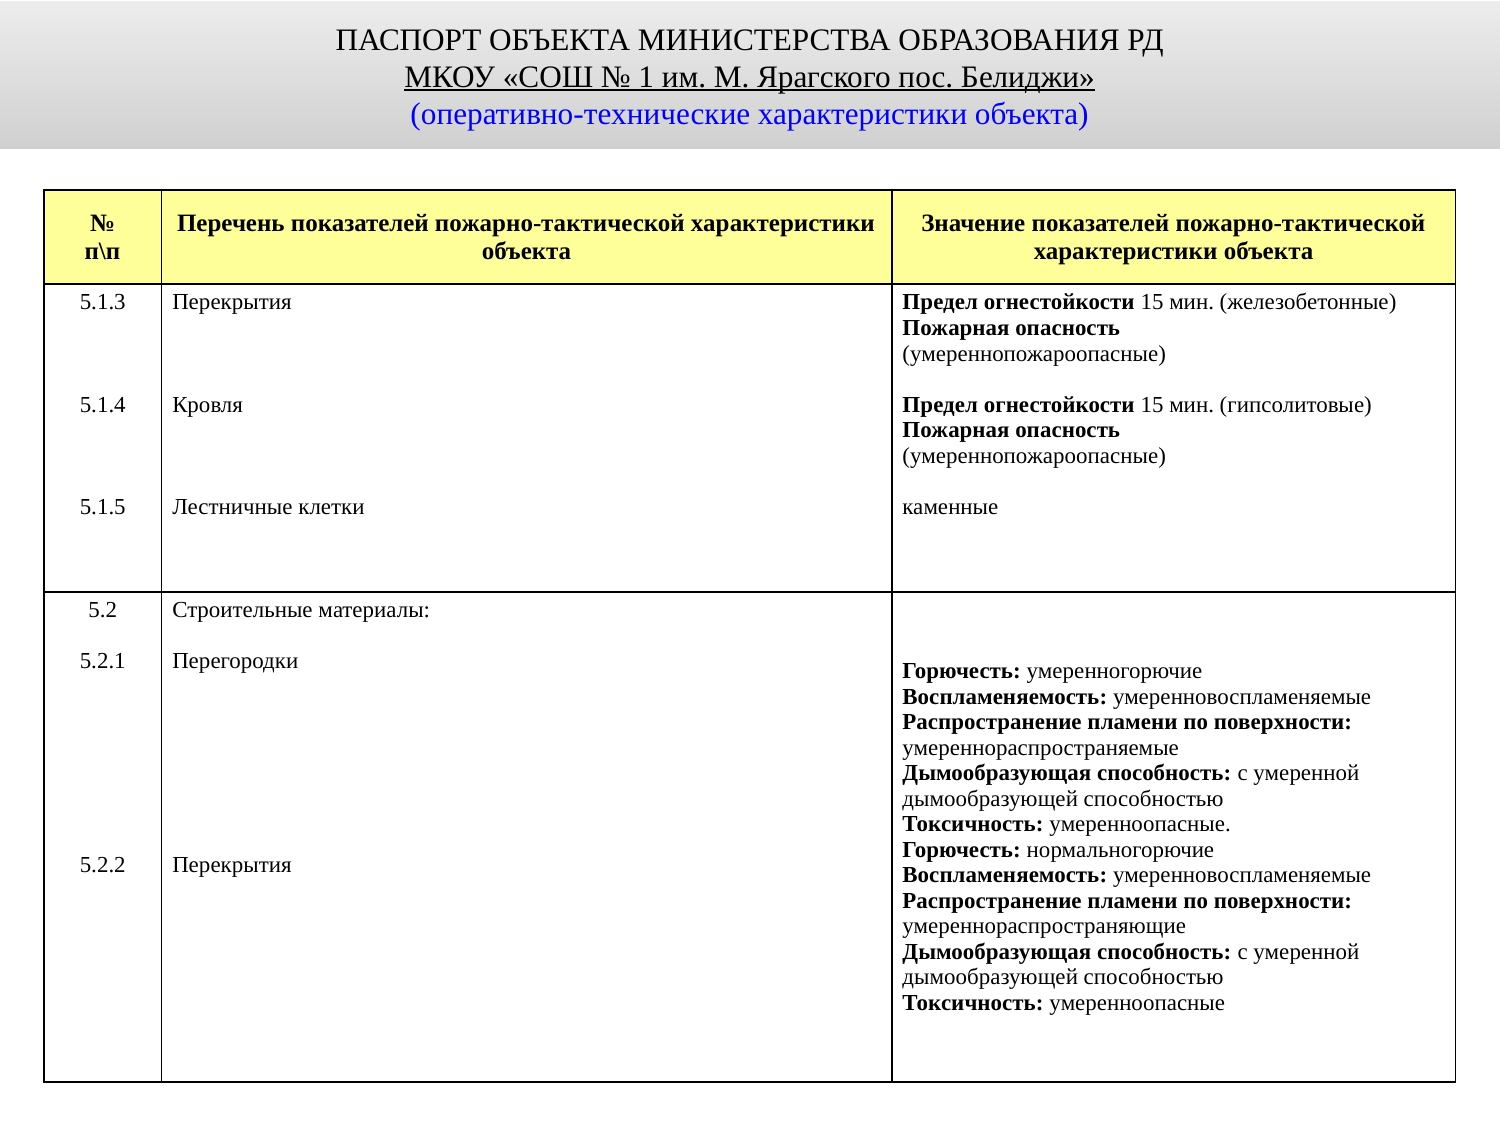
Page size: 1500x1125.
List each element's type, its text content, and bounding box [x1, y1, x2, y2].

table_cell Предел огнестойкости 15 мин. (железобетонные) Пожарная опасность (умереннопожароопасные) Предел огнестойкости 15 мин. (гипсолитовые) Пожарная опасность (умереннопожароопасные) каменные [893, 285, 1455, 591]
table_header Перечень показателей пожарно-тактической характеристики объекта [162, 191, 891, 283]
table_header № п\п [45, 191, 161, 283]
table_cell 5.2 5.2.1 5.2.2 [45, 593, 161, 1081]
table_cell Перекрытия Кровля Лестничные клетки [162, 285, 891, 591]
text_box ПАСПОРТ ОБЪЕКТА МИНИСТЕРСТВА ОБРАЗОВАНИЯ РД МКОУ «СОШ № 1 им. М. Ярагского пос. Белиджи» (оперативно-технические характеристики объекта) [0, 1, 1500, 149]
table_cell Строительные материалы: Перегородки Перекрытия [162, 593, 891, 1081]
table_cell Горючесть: умеренногорючие Воспламеняемость: умеренновоспламеняемые Распространение пламени по поверхности: умереннораспространяемые Дымообразующая способность: с умеренной дымообразующей способностью Токсичность: умеренноопасные. Горючесть: нормальногорючие Воспламеняемость: умеренновоспламеняемые Распространение пламени по поверхности: умереннораспространяющие Дымообразующая способность: с умеренной дымообразующей способностью Токсичность: умеренноопасные [893, 593, 1455, 1081]
table_cell 5.1.3 5.1.4 5.1.5 [45, 285, 161, 591]
table_header Значение показателей пожарно-тактической характеристики объекта [893, 191, 1455, 283]
